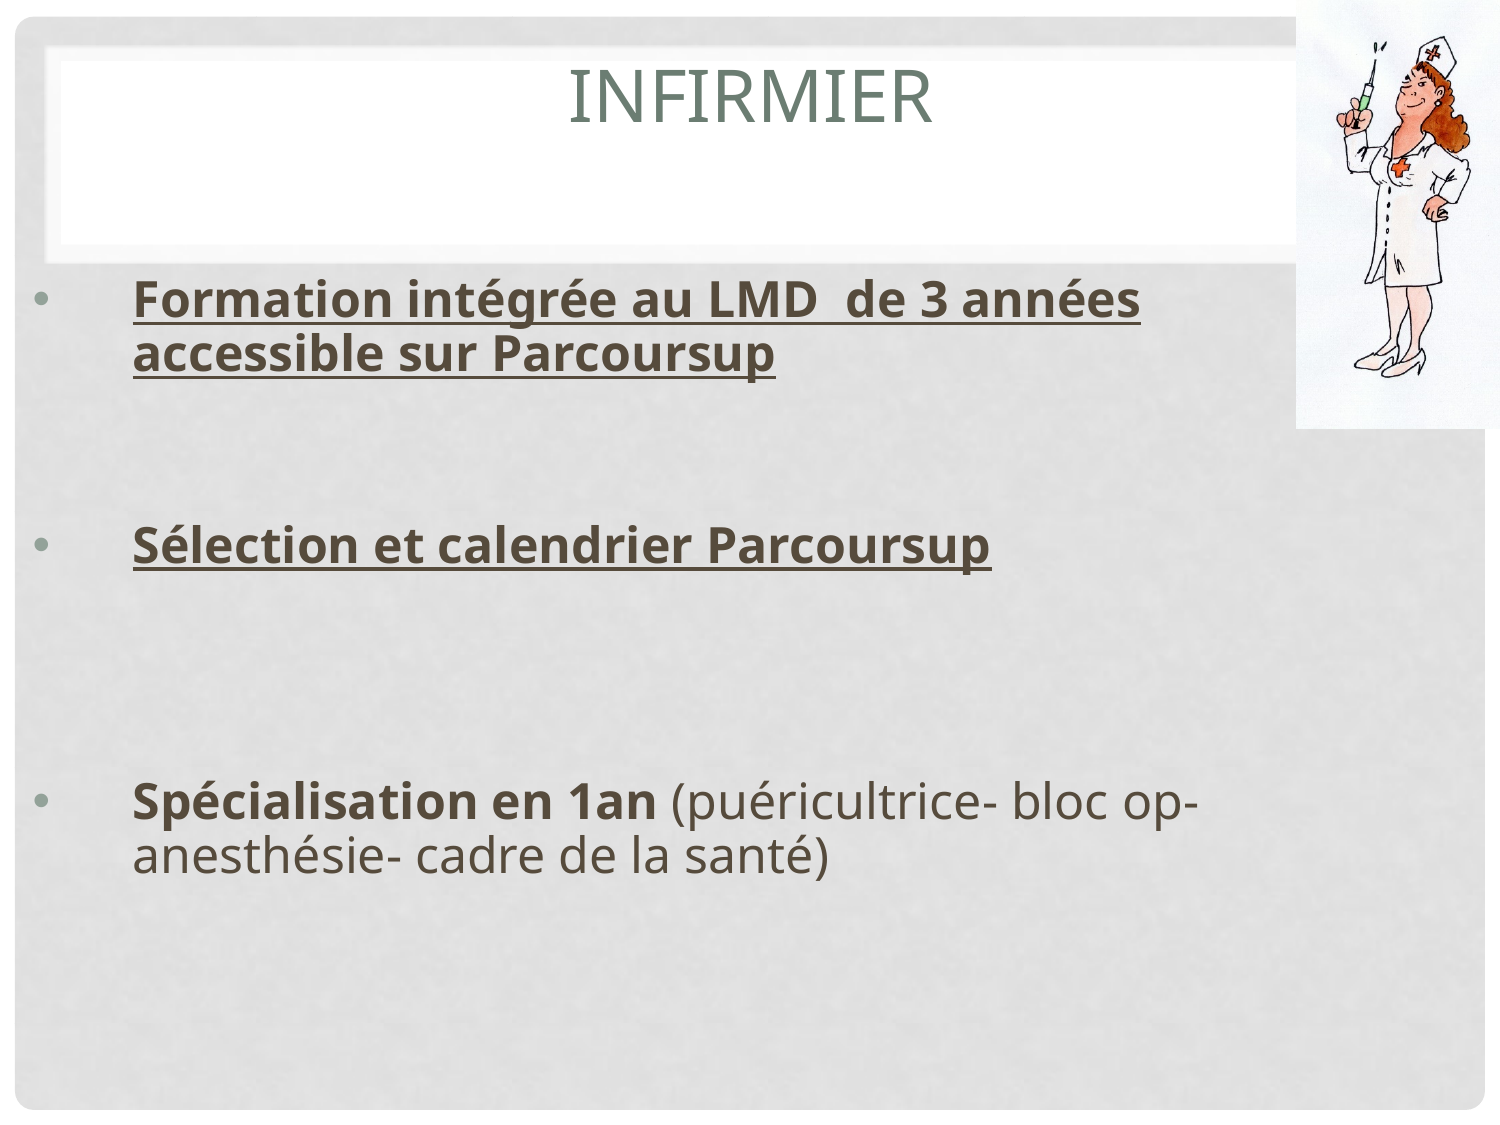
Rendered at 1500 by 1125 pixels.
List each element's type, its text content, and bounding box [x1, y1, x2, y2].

list Formation intégrée au LMD de 3 années accessible sur Parcoursup Sélection et calendrier Parcoursup Spécialisation en 1an (puéricultrice- bloc op- anesthésie- cadre de la santé) [17, 267, 1368, 1010]
title Infirmier [76, 0, 1295, 188]
picture [1295, 0, 1500, 429]
